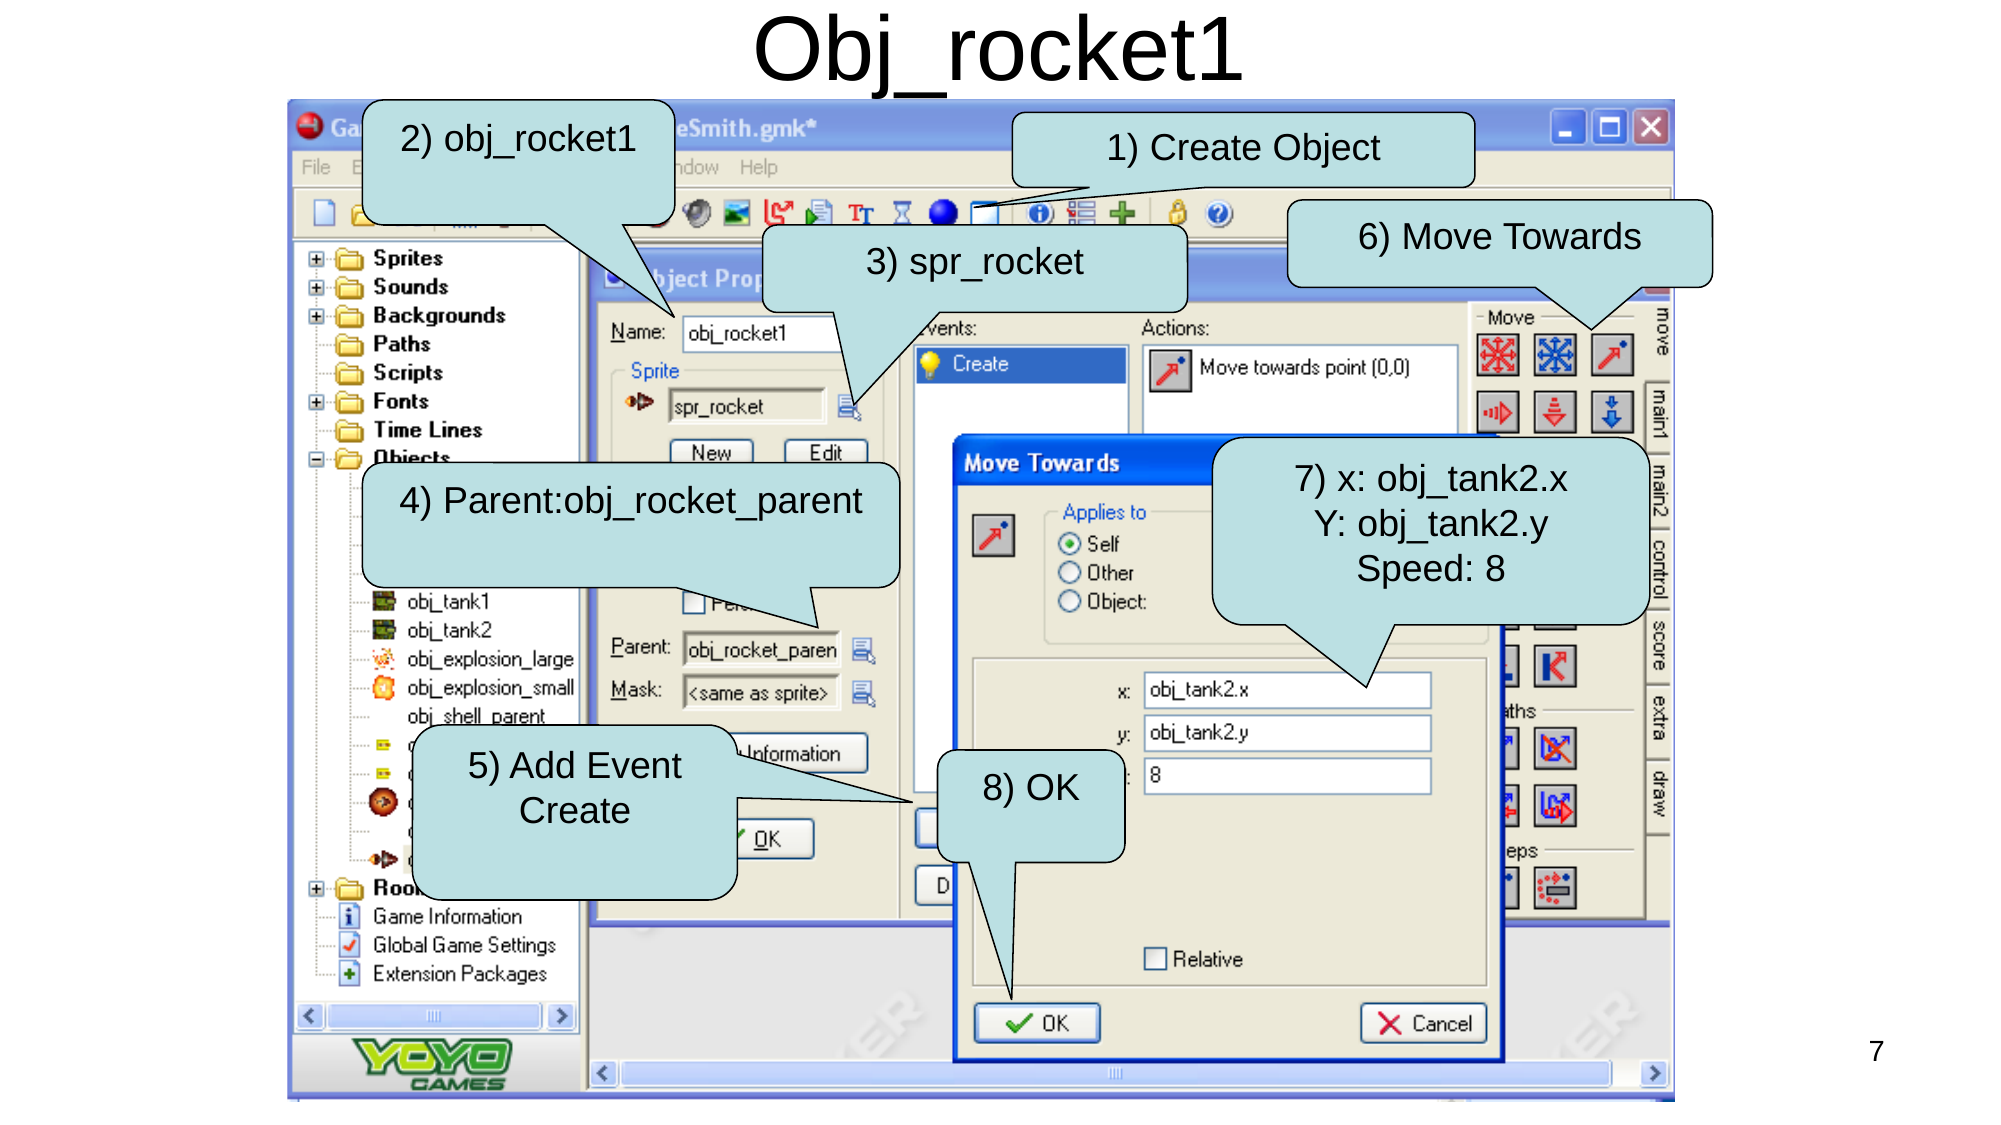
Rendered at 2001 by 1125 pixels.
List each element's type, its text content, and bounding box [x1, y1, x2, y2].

text_box 6) Move Towards [1678, 199, 1713, 288]
title Obj_rocket1 [324, 0, 1675, 99]
slide_number 7 [1678, 1024, 1900, 1103]
picture [287, 99, 1676, 1102]
